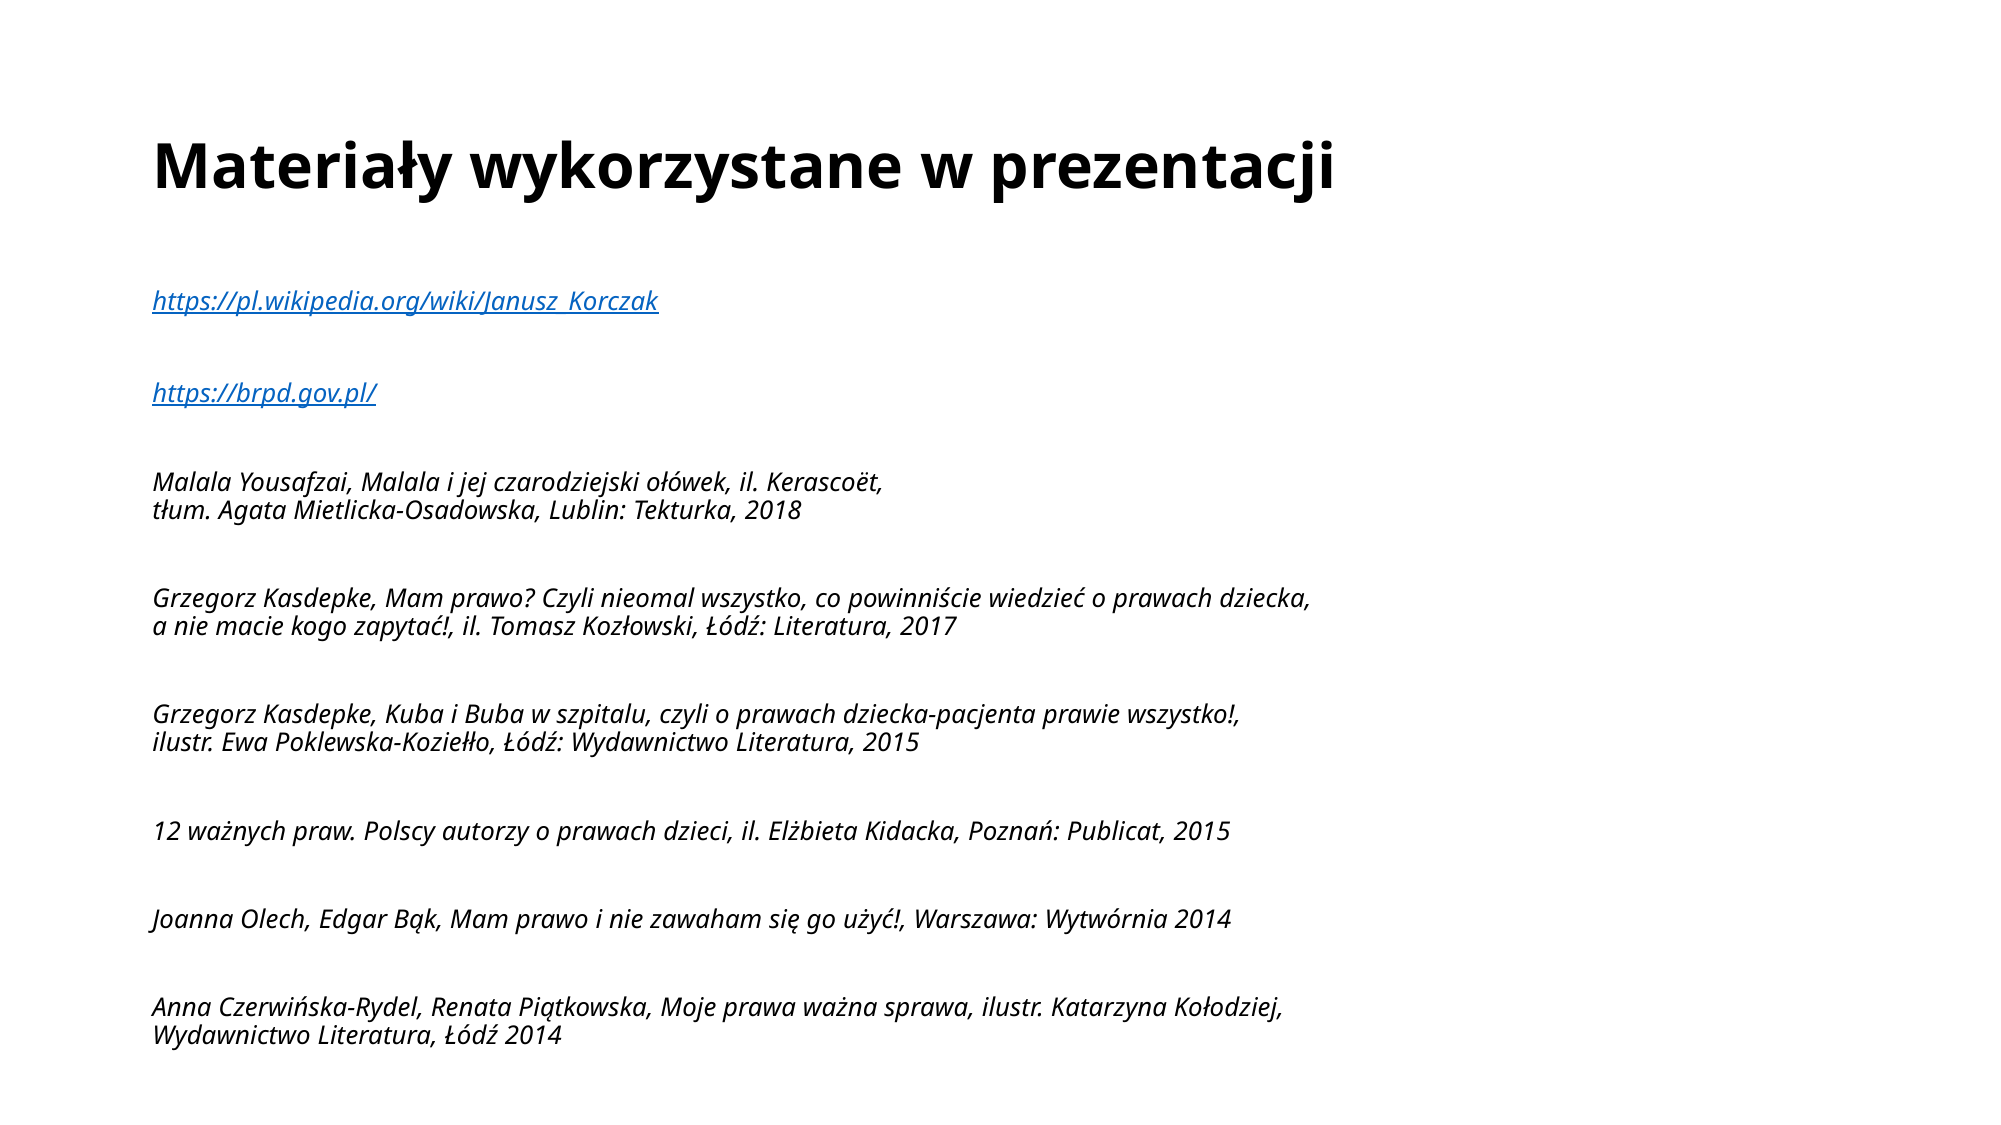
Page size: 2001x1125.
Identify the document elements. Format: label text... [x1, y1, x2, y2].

title Materiały wykorzystane w prezentacji [137, 59, 1863, 277]
list https://pl.wikipedia.org/wiki/Janusz_Korczak https://brpd.gov.pl/ Malala Yousafzai, Malala i jej czarodziejski ołówek, il. Kerascoët, tłum. Agata Mietlicka-Osadowska, Lublin: Tekturka, 2018 Grzegorz Kasdepke, Mam prawo? Czyli nieomal wszystko, co powinniście wiedzieć o prawach dziecka, a nie macie kogo zapytać!, il. Tomasz Kozłowski, Łódź: Literatura, 2017 Grzegorz Kasdepke, Kuba i Buba w szpitalu, czyli o prawach dziecka-pacjenta prawie wszystko!, ilustr. Ewa Poklewska-Koziełło, Łódź: Wydawnictwo Literatura, 2015 12 ważnych praw. Polscy autorzy o prawach dzieci, il. Elżbieta Kidacka, Poznań: Publicat, 2015 Joanna Olech, Edgar Bąk, Mam prawo i nie zawaham się go użyć!, Warszawa: Wytwórnia 2014 Anna Czerwińska-Rydel, Renata Piątkowska, Moje prawa ważna sprawa, ilustr. Katarzyna Kołodziej, Wydawnictwo Literatura, Łódź 2014 [137, 277, 1863, 1064]
